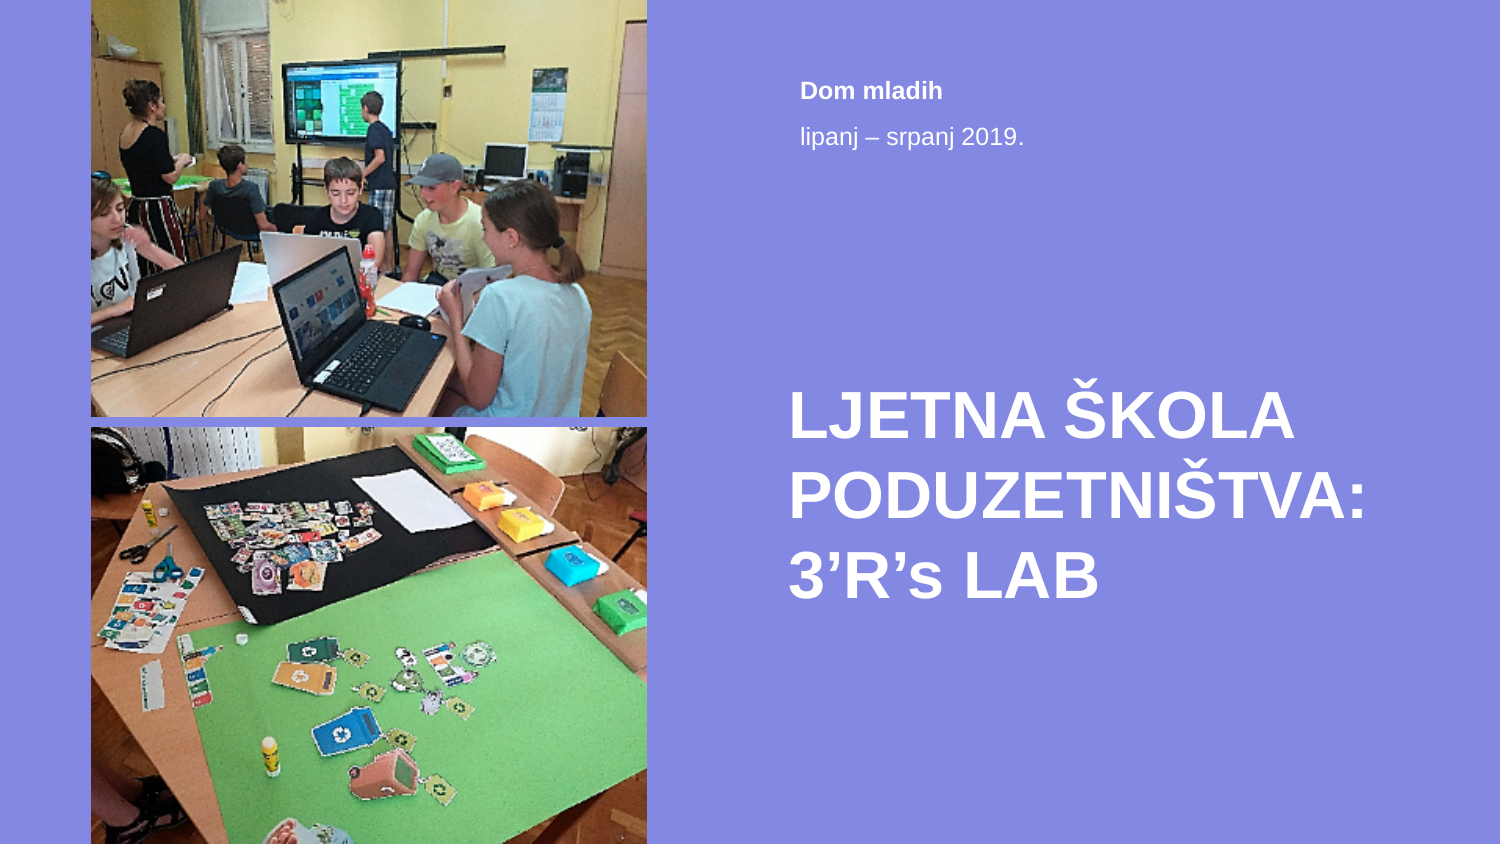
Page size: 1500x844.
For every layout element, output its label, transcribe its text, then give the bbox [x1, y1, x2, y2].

list LJETNA ŠKOLA PODUZETNIŠTVA: 3’R’s LAB [773, 208, 1444, 776]
picture [91, 427, 647, 844]
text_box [785, 67, 1341, 319]
picture [91, 0, 647, 417]
